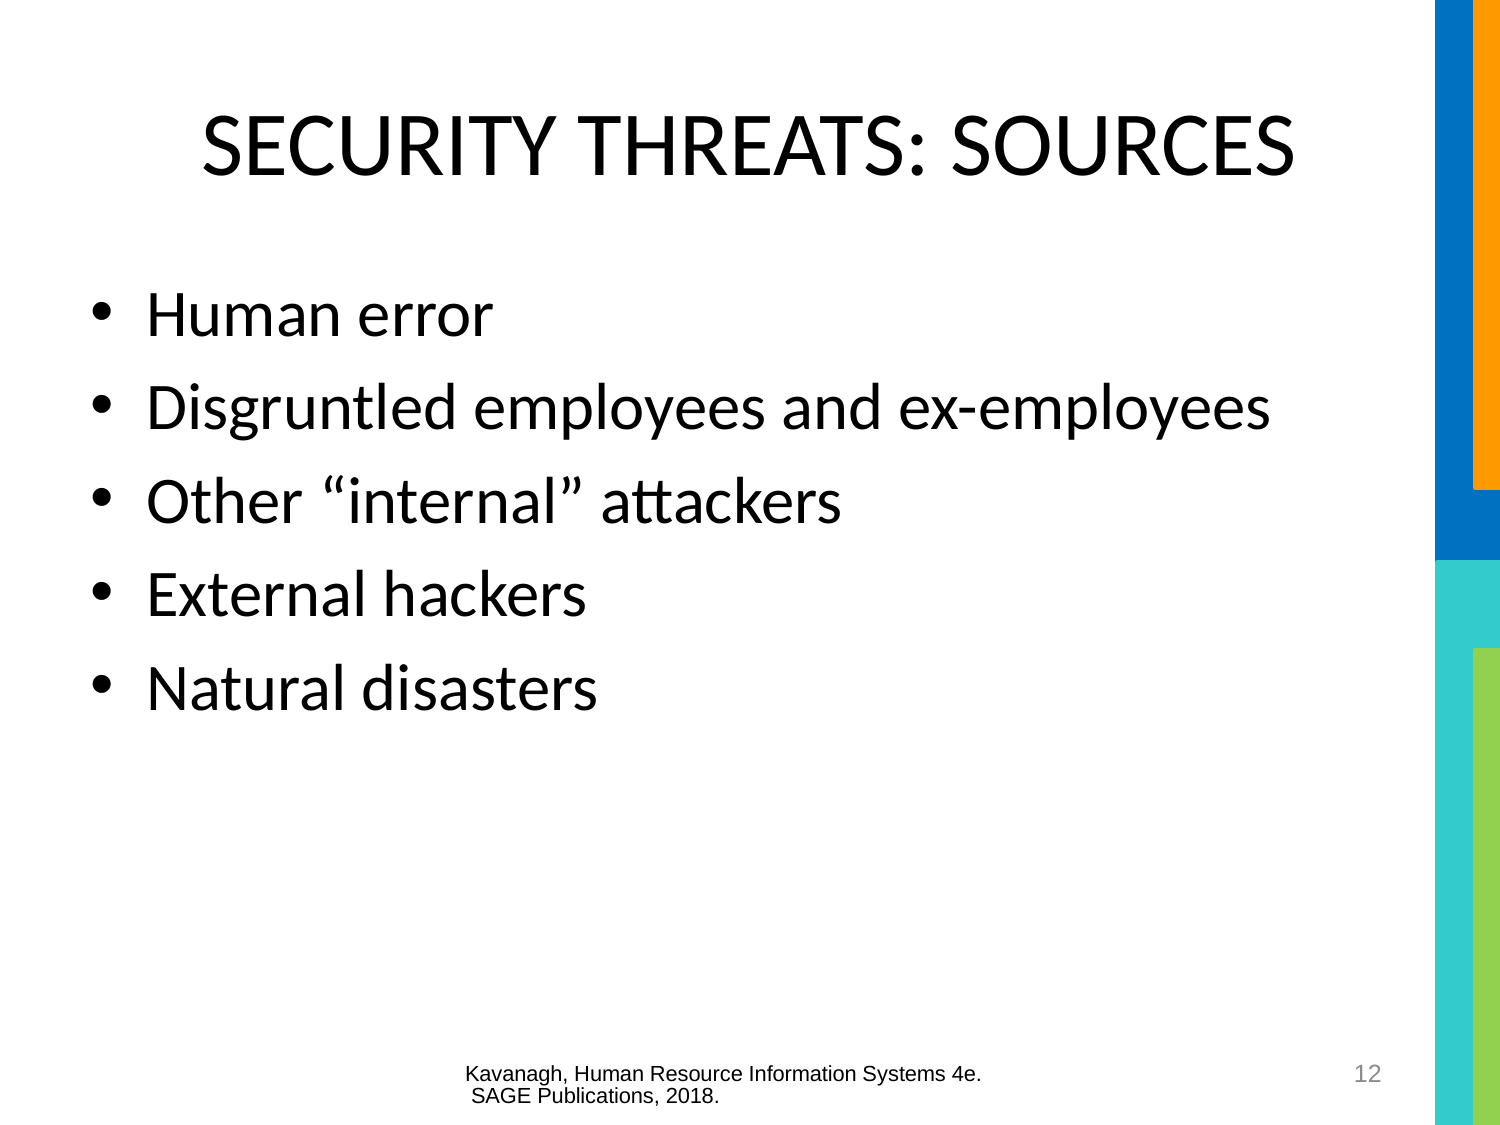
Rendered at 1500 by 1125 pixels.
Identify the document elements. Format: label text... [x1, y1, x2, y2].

list Human error Disgruntled employees and ex-employees Other “internal” attackers External hackers Natural disasters [75, 262, 1425, 1005]
footer Kavanagh, Human Resource Information Systems 4e. SAGE Publications, 2018. [450, 1042, 1004, 1103]
slide_number 12 [1059, 1042, 1397, 1103]
title SECURITY THREATS: SOURCES [75, 45, 1425, 233]
